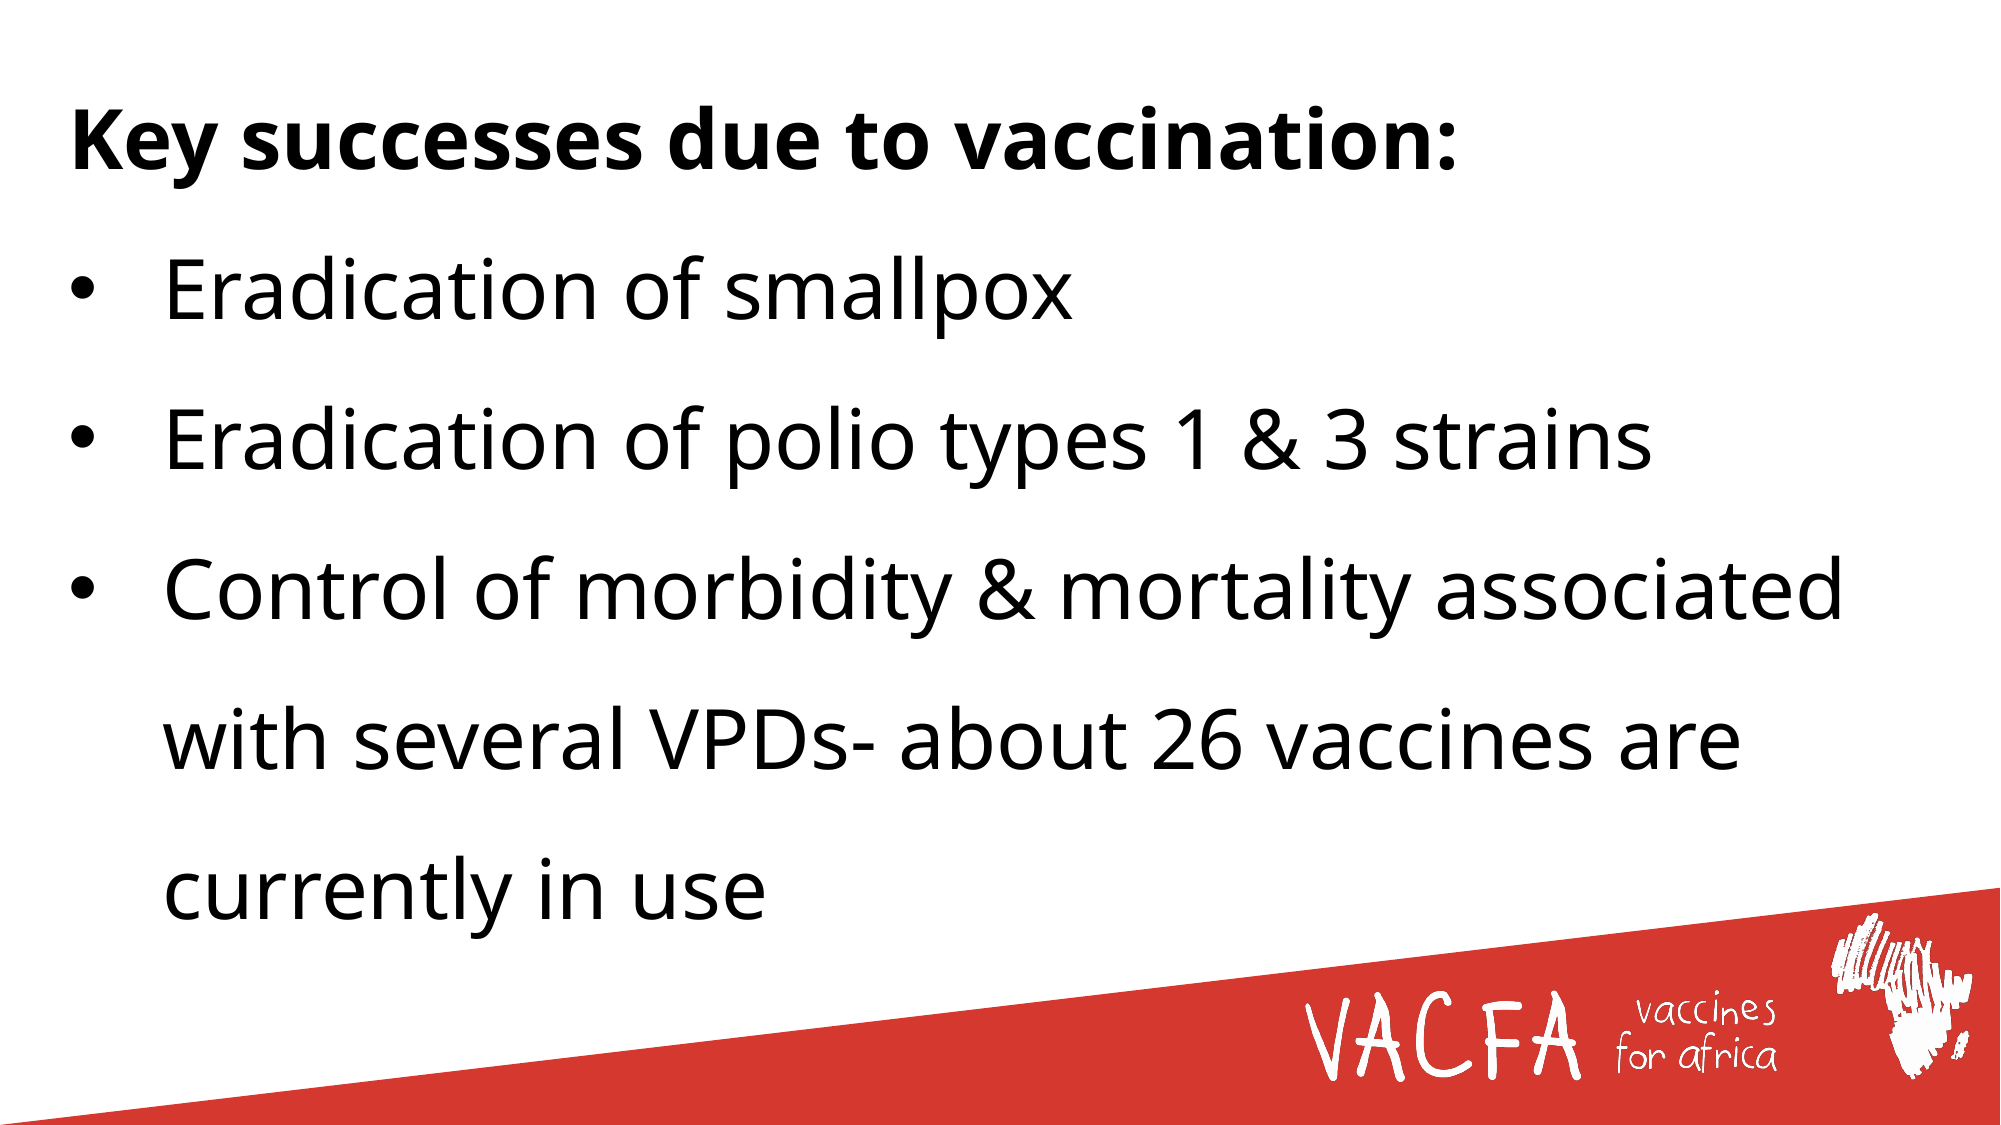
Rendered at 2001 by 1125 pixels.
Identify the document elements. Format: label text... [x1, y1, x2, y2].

picture [1819, 898, 1975, 1100]
text_box Key successes due to vaccination: Eradication of smallpox Eradication of polio types 1 & 3 strains Control of morbidity & mortality associated with several VPDs- about 26 vaccines are currently in use [54, 29, 1946, 944]
picture [1296, 941, 1794, 1103]
text_box [0, 886, 2000, 1125]
